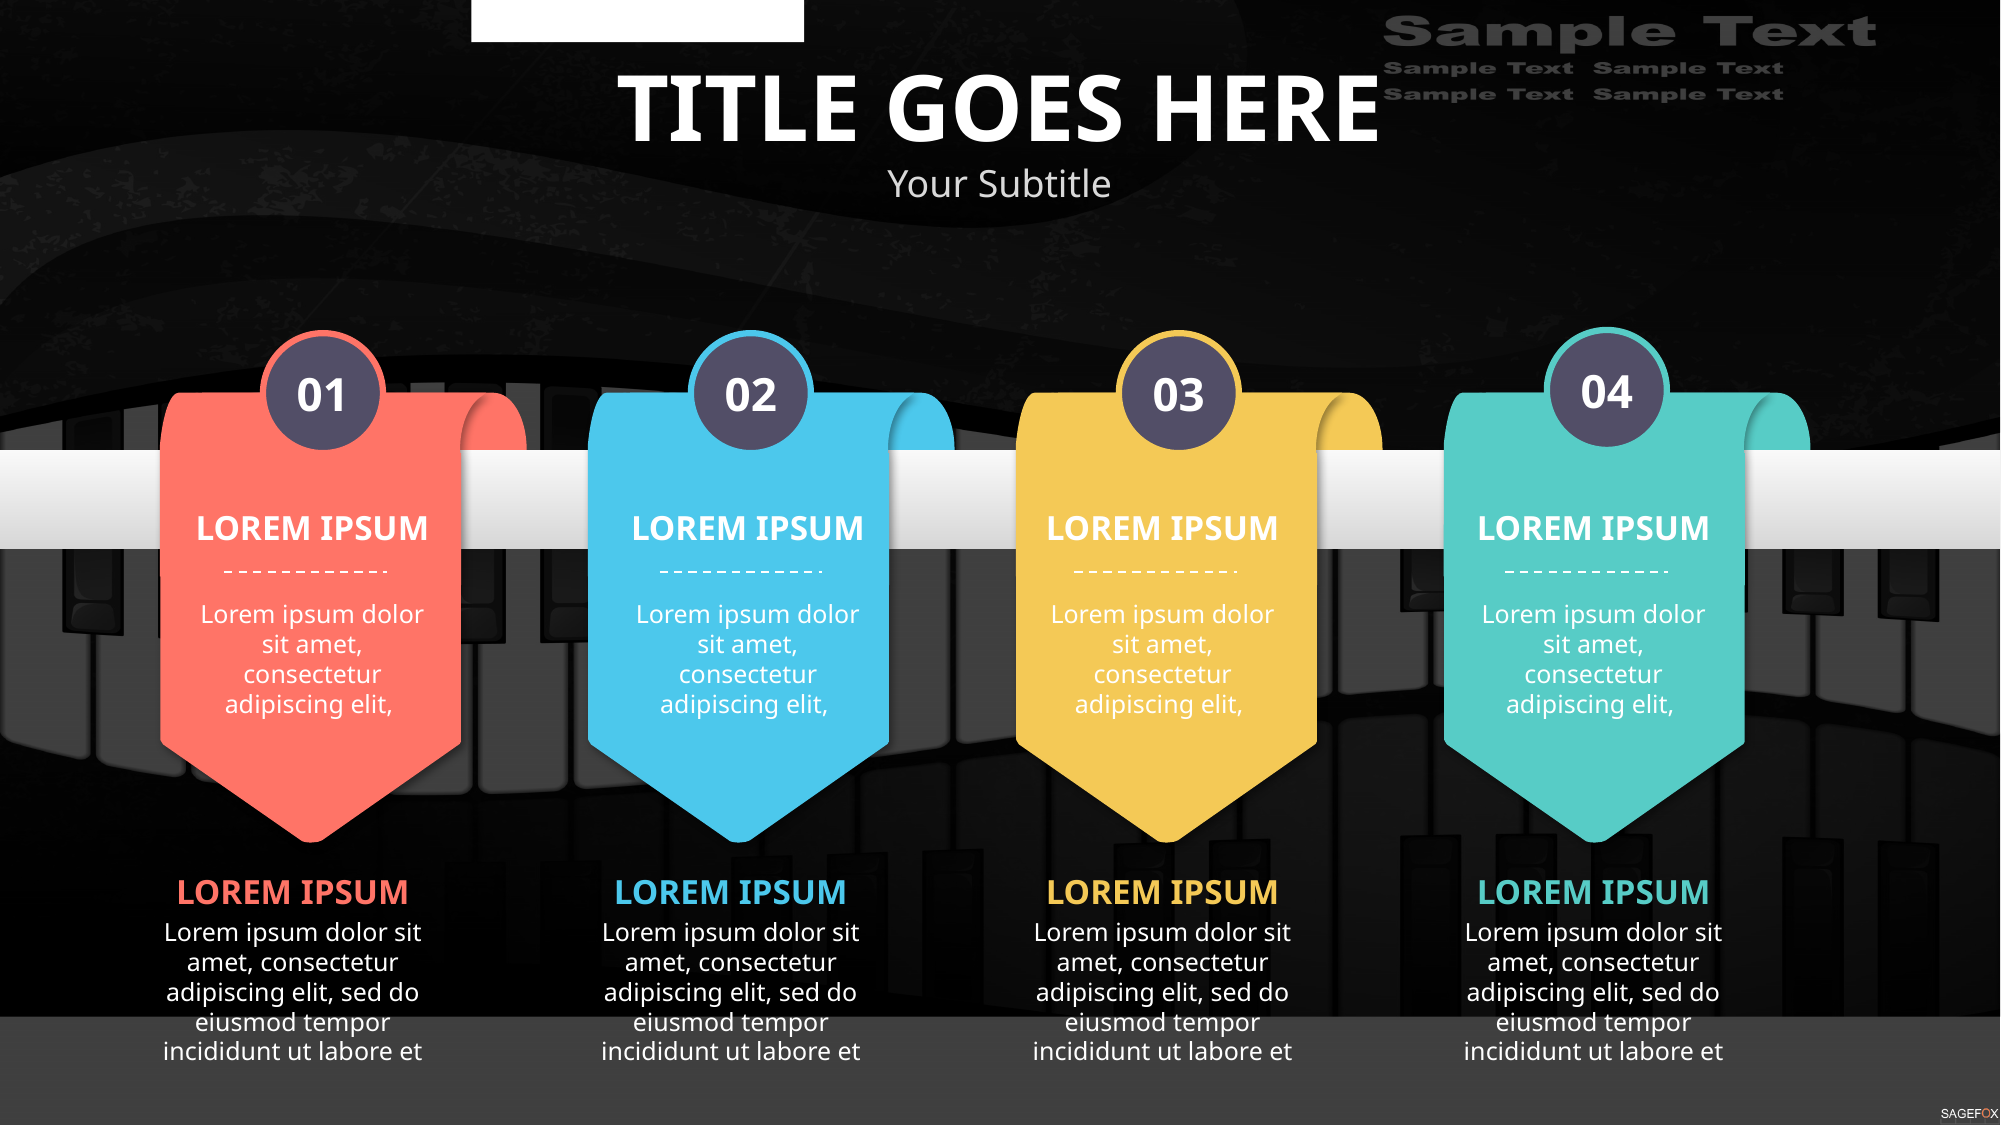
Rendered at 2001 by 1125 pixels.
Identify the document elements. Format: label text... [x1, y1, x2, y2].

text_box [470, 0, 805, 43]
text_box 01 [261, 332, 385, 455]
text_box [586, 391, 917, 846]
text_box 03 [1117, 332, 1240, 455]
text_box LOREM IPSUM Lorem ipsum dolor sit amet, consectetur adipiscing elit, sed do eiusmod tempor incididunt ut labore et [573, 866, 889, 1071]
text_box [1327, 449, 1441, 550]
text_box TITLE GOES HERE Your Subtitle [548, 42, 1452, 212]
text_box 02 [689, 332, 812, 455]
text_box [899, 449, 1013, 550]
text_box [1442, 391, 1773, 846]
text_box [1014, 391, 1345, 846]
text_box LOREM IPSUM Lorem ipsum dolor sit amet, consectetur adipiscing elit, sed do eiusmod tempor incididunt ut labore et [135, 866, 451, 1071]
text_box LOREM IPSUM Lorem ipsum dolor sit amet, consectetur adipiscing elit, sed do eiusmod tempor incididunt ut labore et [1436, 866, 1752, 1071]
text_box 04 [1545, 328, 1668, 451]
text_box [1755, 391, 1812, 449]
text_box LOREM IPSUM Lorem ipsum dolor sit amet, consectetur adipiscing elit, sed do eiusmod tempor incididunt ut labore et [1005, 866, 1321, 1071]
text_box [1035, 502, 1291, 699]
text_box [158, 391, 490, 846]
picture [0, 0, 2001, 1125]
text_box [1755, 449, 2000, 550]
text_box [1466, 502, 1722, 699]
text_box [471, 449, 585, 550]
text_box [899, 391, 956, 449]
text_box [184, 502, 440, 699]
text_box [471, 391, 528, 449]
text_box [620, 502, 876, 699]
text_box [0, 449, 157, 550]
text_box [1327, 391, 1384, 449]
